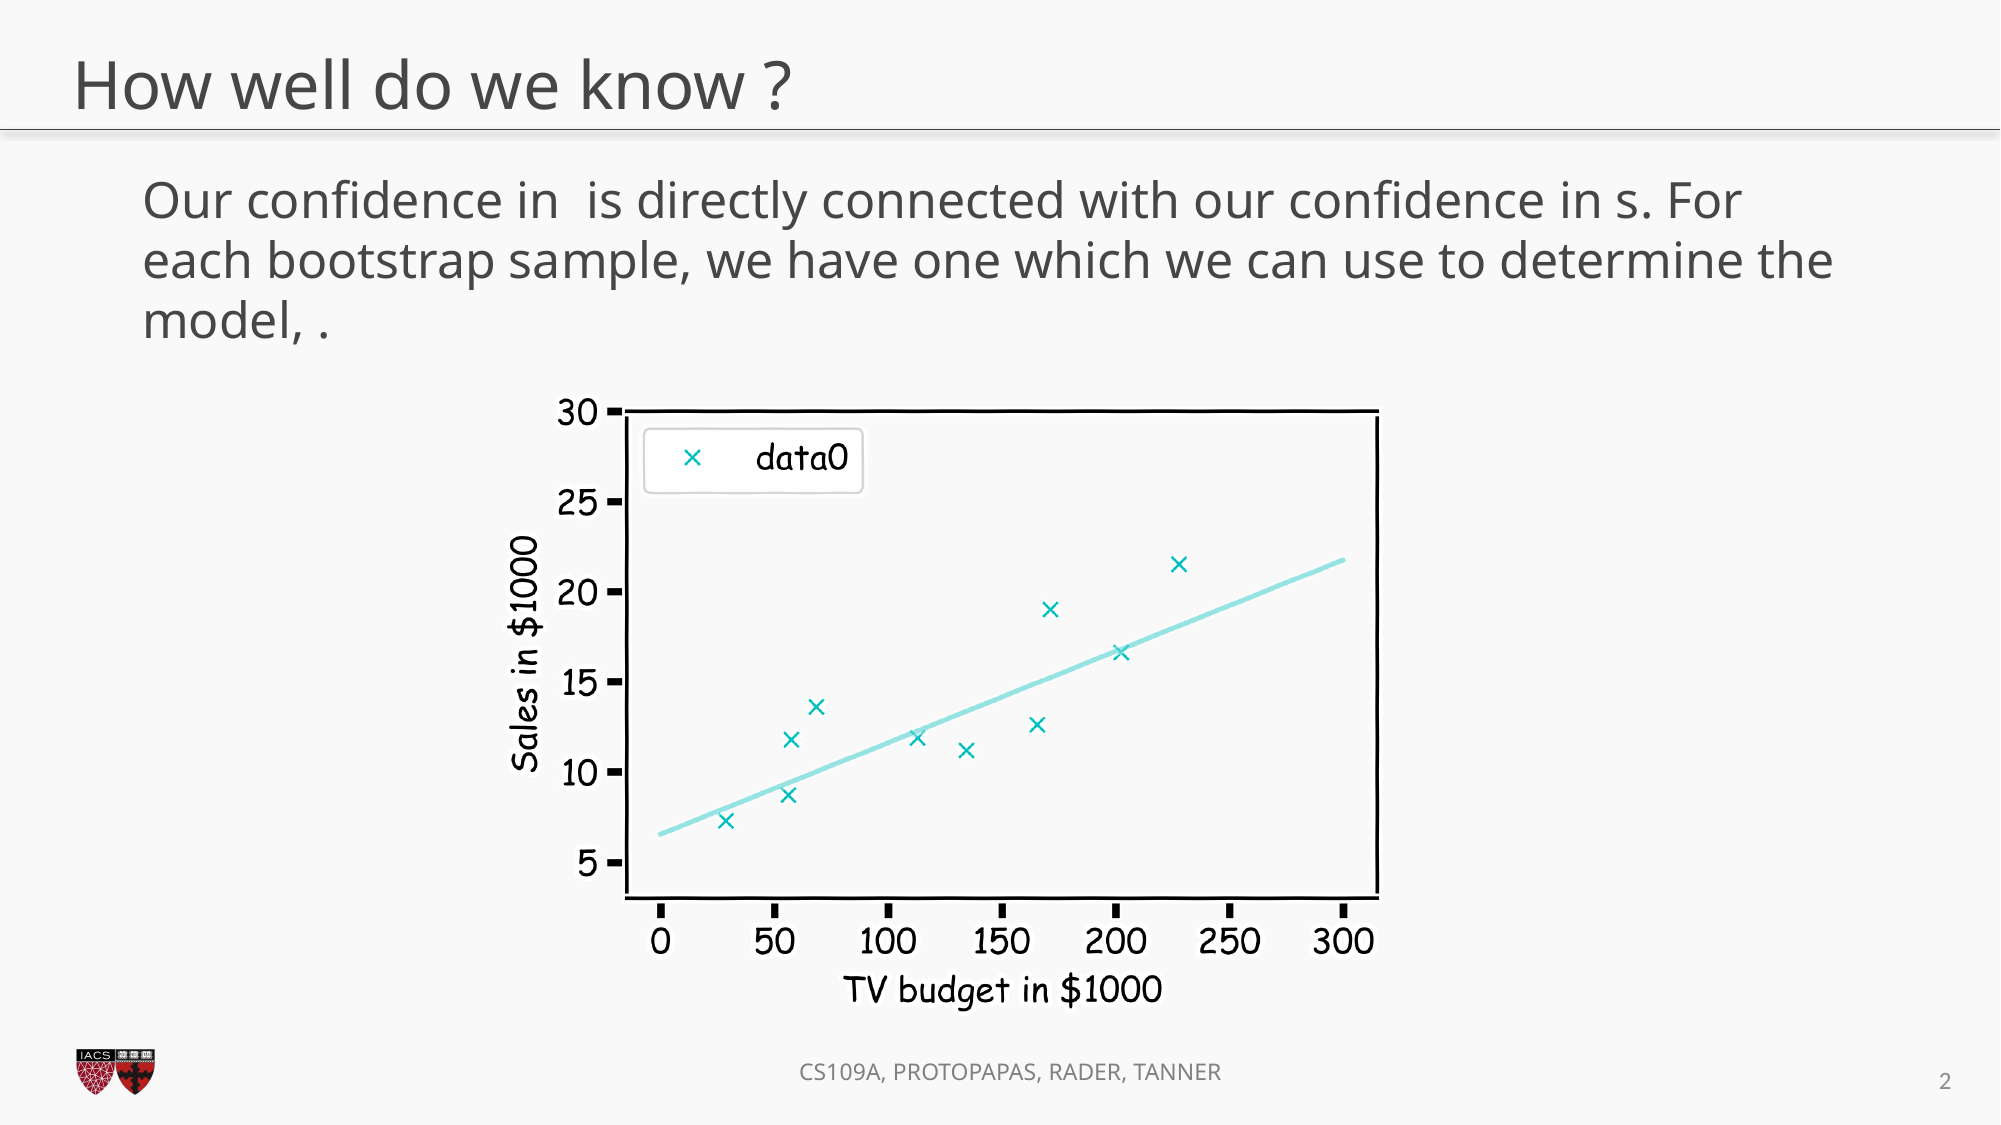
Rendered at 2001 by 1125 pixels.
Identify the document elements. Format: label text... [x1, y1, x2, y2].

slide_number 1 [1500, 1050, 1967, 1110]
picture [411, 325, 1484, 1041]
picture [75, 1049, 155, 1095]
